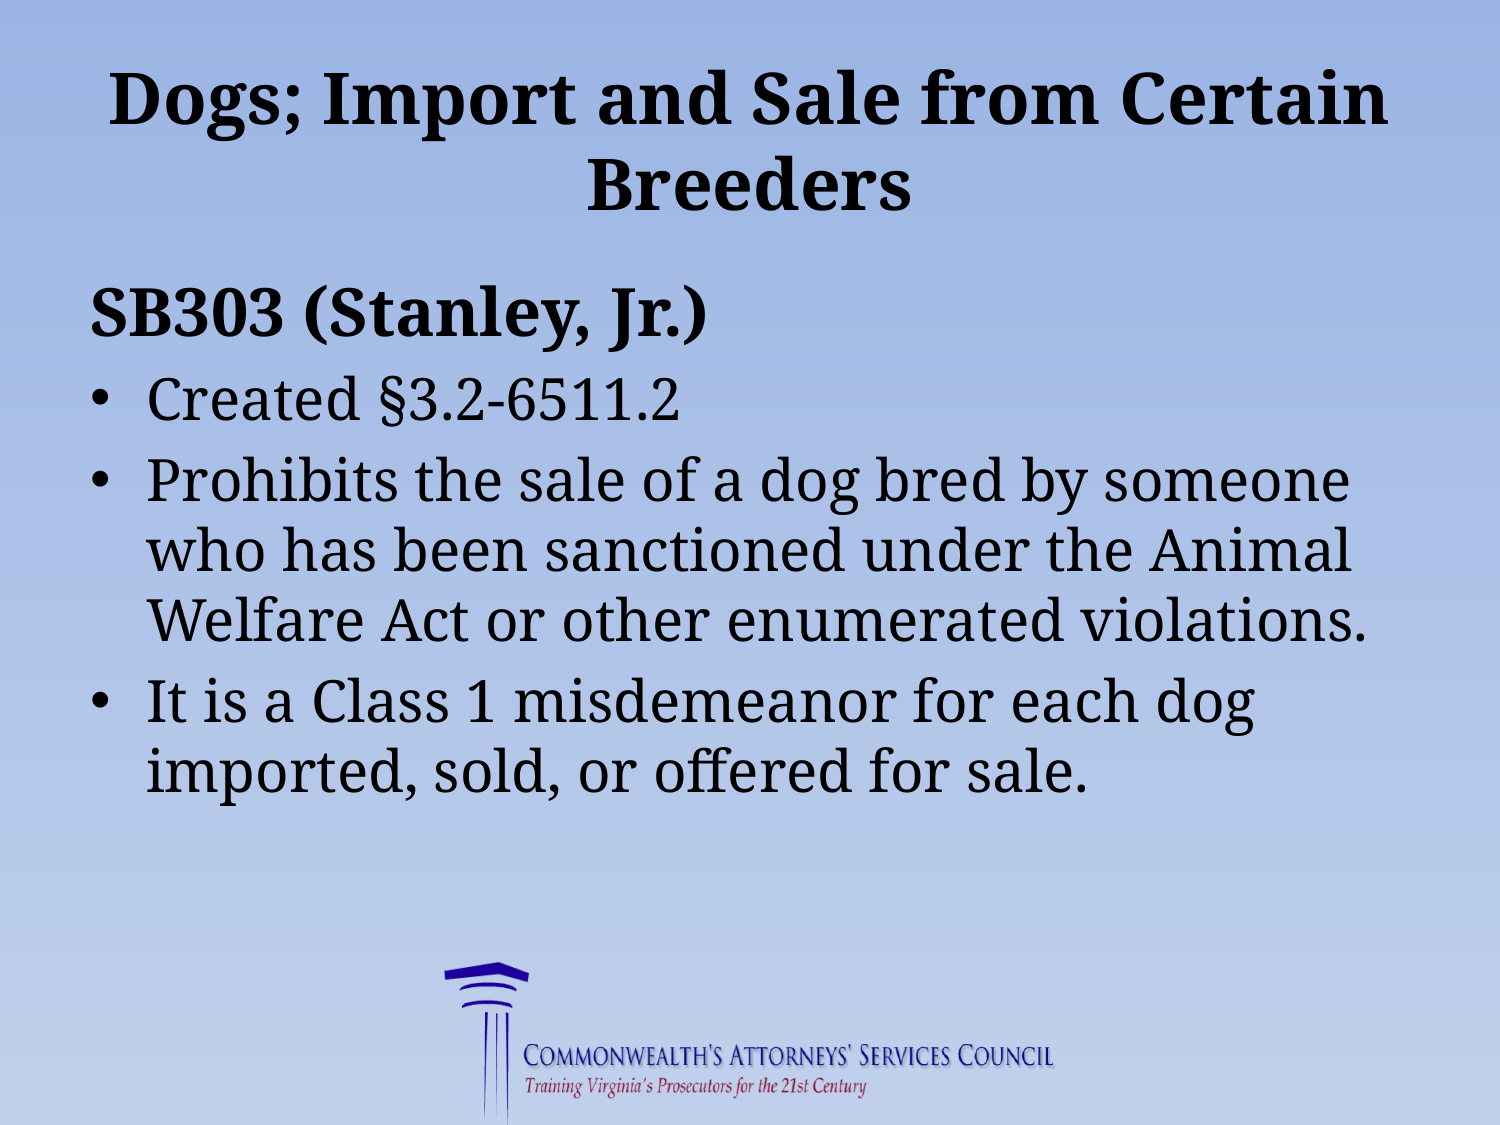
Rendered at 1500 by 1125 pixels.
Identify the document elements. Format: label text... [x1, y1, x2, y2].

title Dogs; Import and Sale from Certain Breeders [75, 45, 1425, 233]
picture [444, 962, 1056, 1125]
list SB303 (Stanley, Jr.) Created §3.2-6511.2 Prohibits the sale of a dog bred by someone who has been sanctioned under the Animal Welfare Act or other enumerated violations. It is a Class 1 misdemeanor for each dog imported, sold, or offered for sale. [75, 262, 1425, 950]
